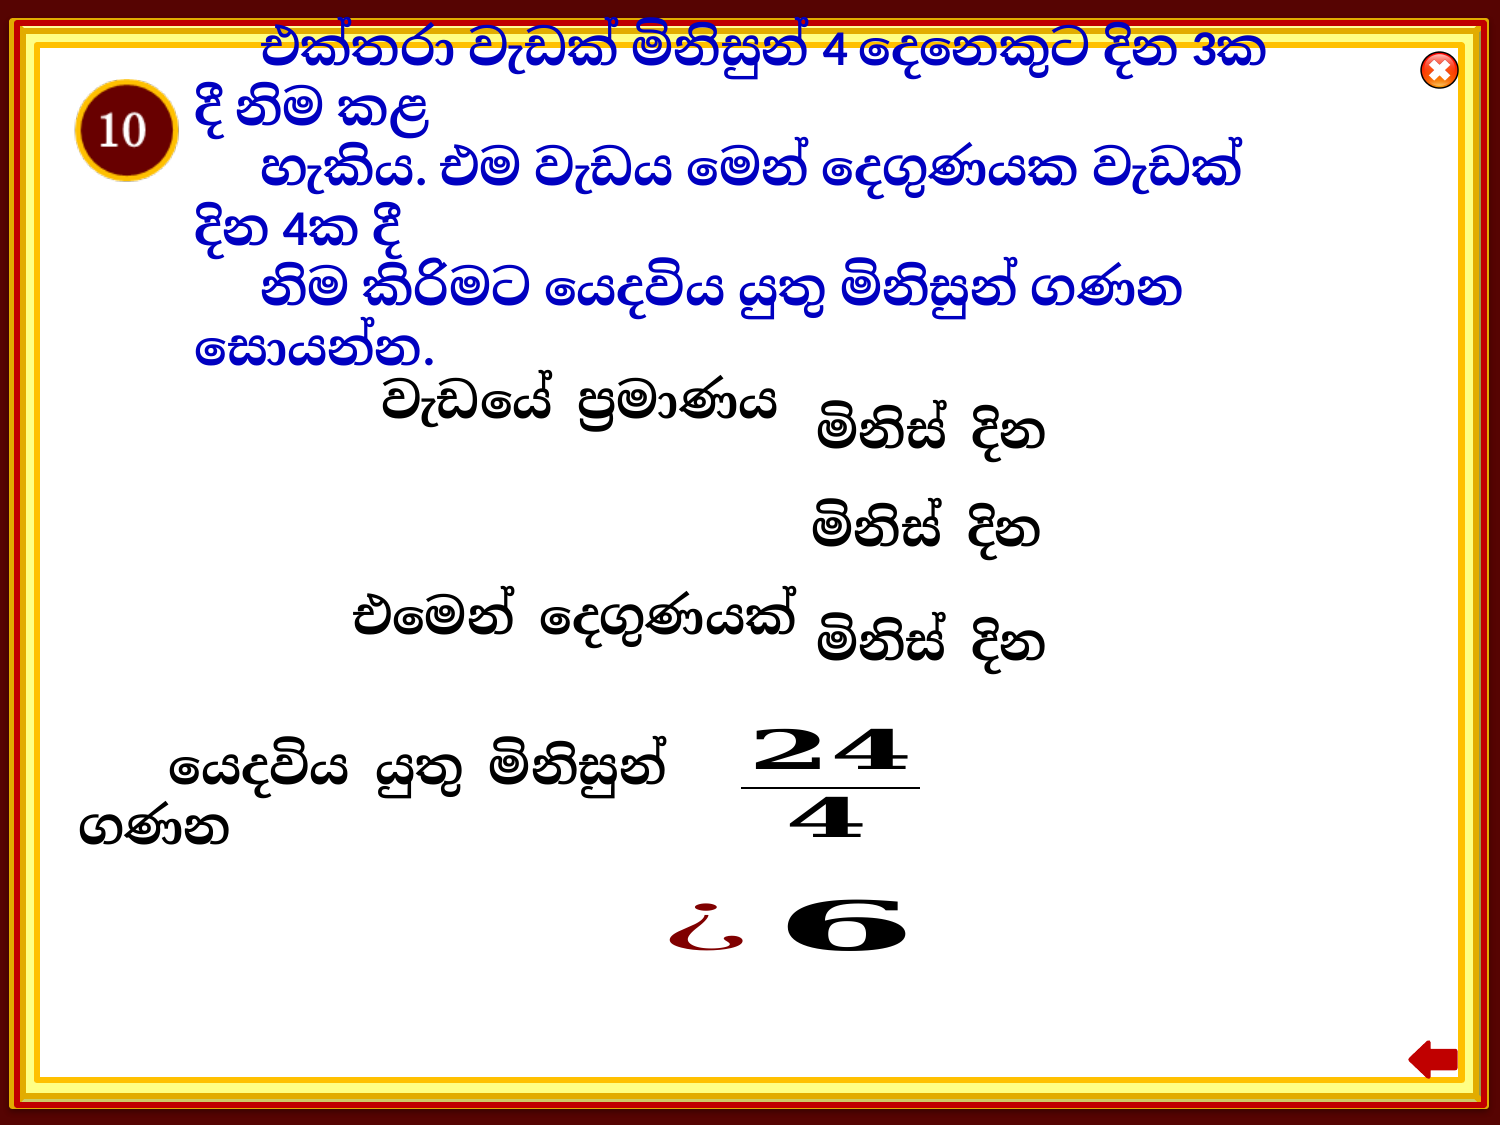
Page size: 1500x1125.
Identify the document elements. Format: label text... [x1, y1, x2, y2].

picture [1420, 51, 1459, 89]
picture [65, 79, 199, 196]
text_box එක්තරා වැඩක් මිනිසුන් 4 දෙනෙකුට දින 3ක දී නිම කළ හැකිය. එම වැඩය මෙන් දෙගුණයක වැඩක් දින 4ක දී නිම කිරිමට යෙදවිය යුතු මිනිසුන් ගණන සොයන්න. [179, 7, 1321, 383]
